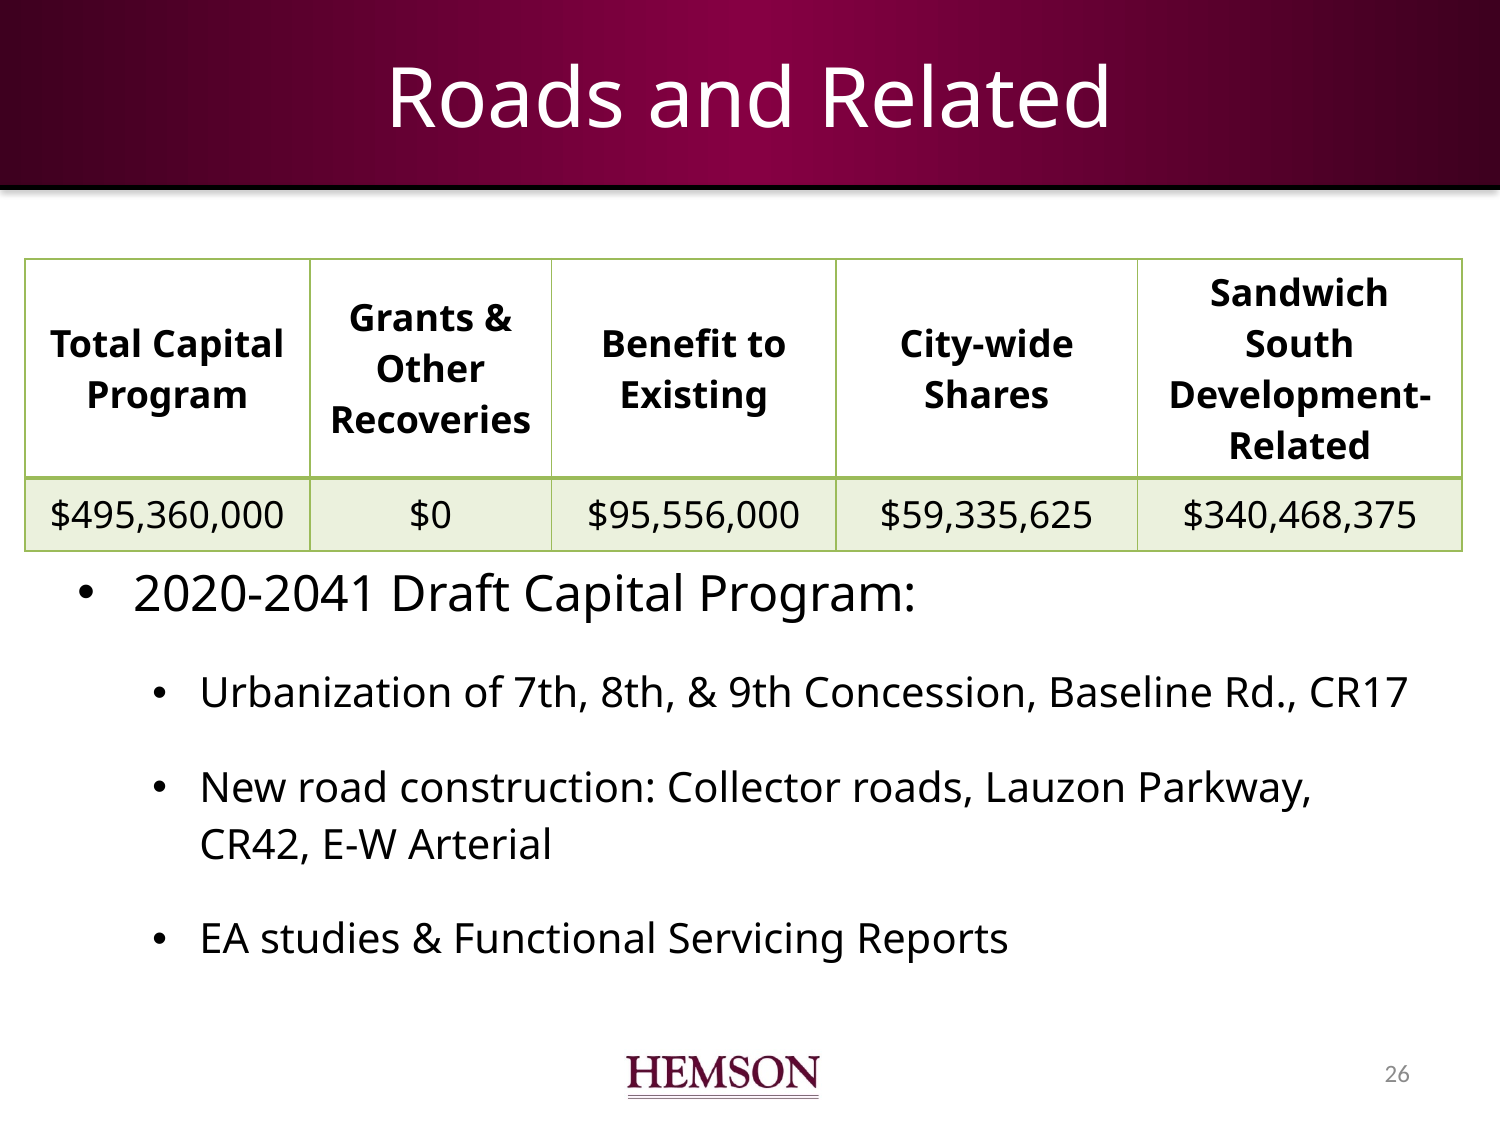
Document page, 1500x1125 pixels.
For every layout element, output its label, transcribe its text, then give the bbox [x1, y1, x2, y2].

table_header Sandwich South Development-Related [1138, 260, 1461, 476]
table_cell $495,360,000 [26, 480, 309, 550]
picture [624, 1049, 822, 1100]
table_cell $95,556,000 [552, 480, 835, 549]
table_header City-wide Shares [837, 260, 1137, 476]
slide_number 25 [1074, 1042, 1425, 1103]
text_box 2020-2041 Draft Capital Program: Urbanization of 7th, 8th, & 9th Concession, Baseline Rd., CR17 New road construction: Collector roads, Lauzon Parkway, CR42, E-W Arterial EA studies & Functional Servicing Reports [62, 549, 1425, 1038]
table_cell $0 [311, 480, 551, 549]
title Roads and Related [0, 0, 1500, 185]
table_cell $59,335,625 [837, 480, 1137, 549]
table_header Benefit to Existing [552, 260, 835, 476]
table_header Total Capital Program [26, 260, 309, 476]
table_cell $340,468,375 [1138, 480, 1461, 550]
table_header Grants & Other Recoveries [311, 260, 551, 476]
